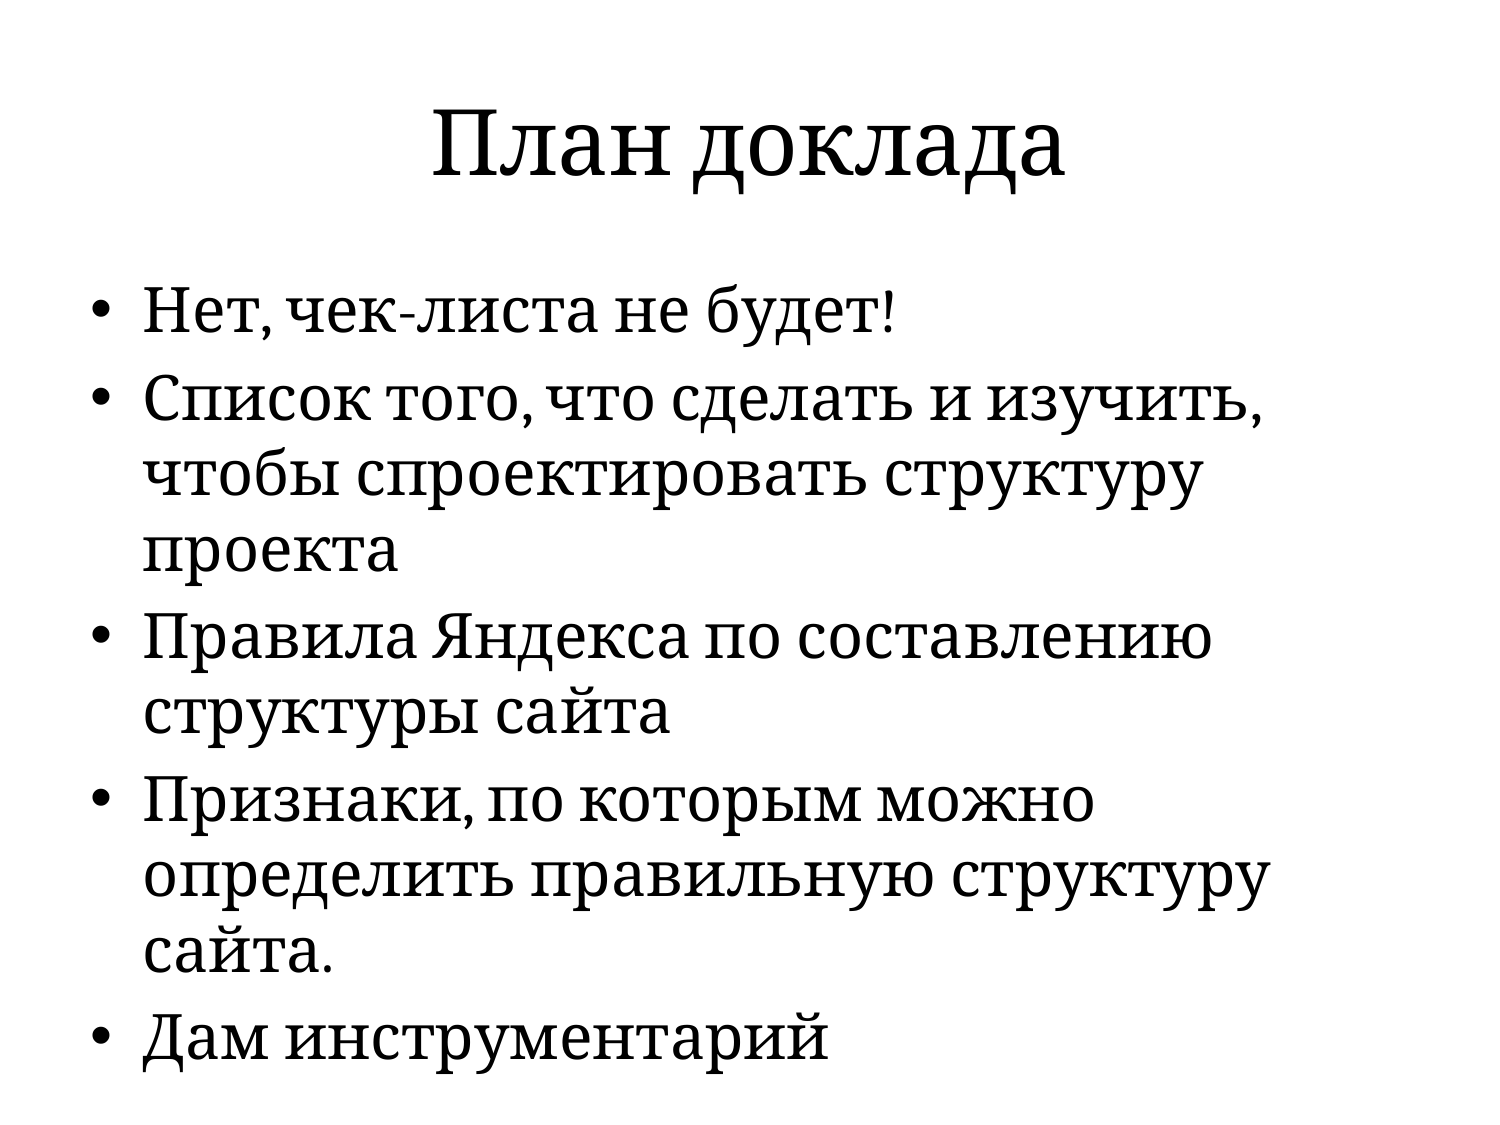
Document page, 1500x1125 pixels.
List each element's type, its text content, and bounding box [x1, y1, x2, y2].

list Нет, чек-листа не будет! Список того, что сделать и изучить, чтобы спроектировать структуру проекта Правила Яндекса по составлению структуры сайта Признаки, по которым можно определить правильную структуру сайта. Дам инструментарий [75, 262, 1425, 1083]
title План доклада [75, 45, 1425, 233]
